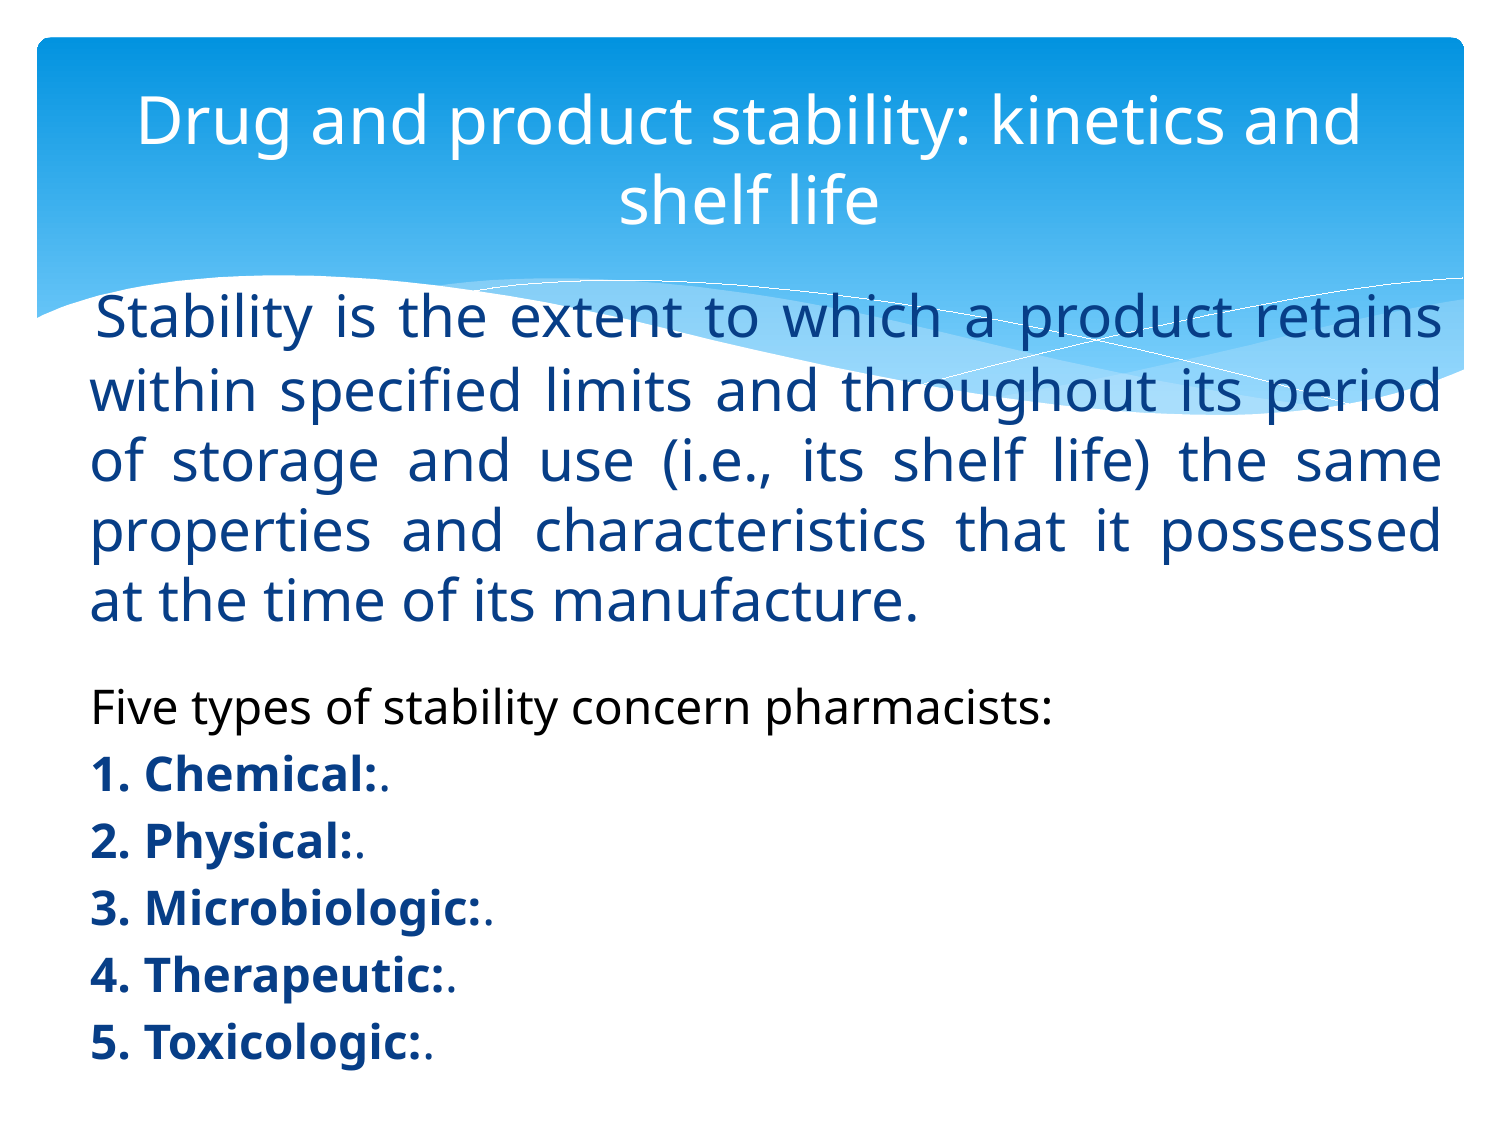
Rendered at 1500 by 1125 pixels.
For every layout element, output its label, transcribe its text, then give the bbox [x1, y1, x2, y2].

list Stability is the extent to which a product retains within specified limits and throughout its period of storage and use (i.e., its shelf life) the same properties and characteristics that it possessed at the time of its manufacture. [29, 255, 1459, 657]
title Drug and product stability: kinetics and shelf life [75, 55, 1425, 261]
text_box Five types of stability concern pharmacists: 1. Chemical:. 2. Physical:. 3. Microbiologic:. 4. Therapeutic:. 5. Toxicologic:. [75, 668, 1459, 1082]
